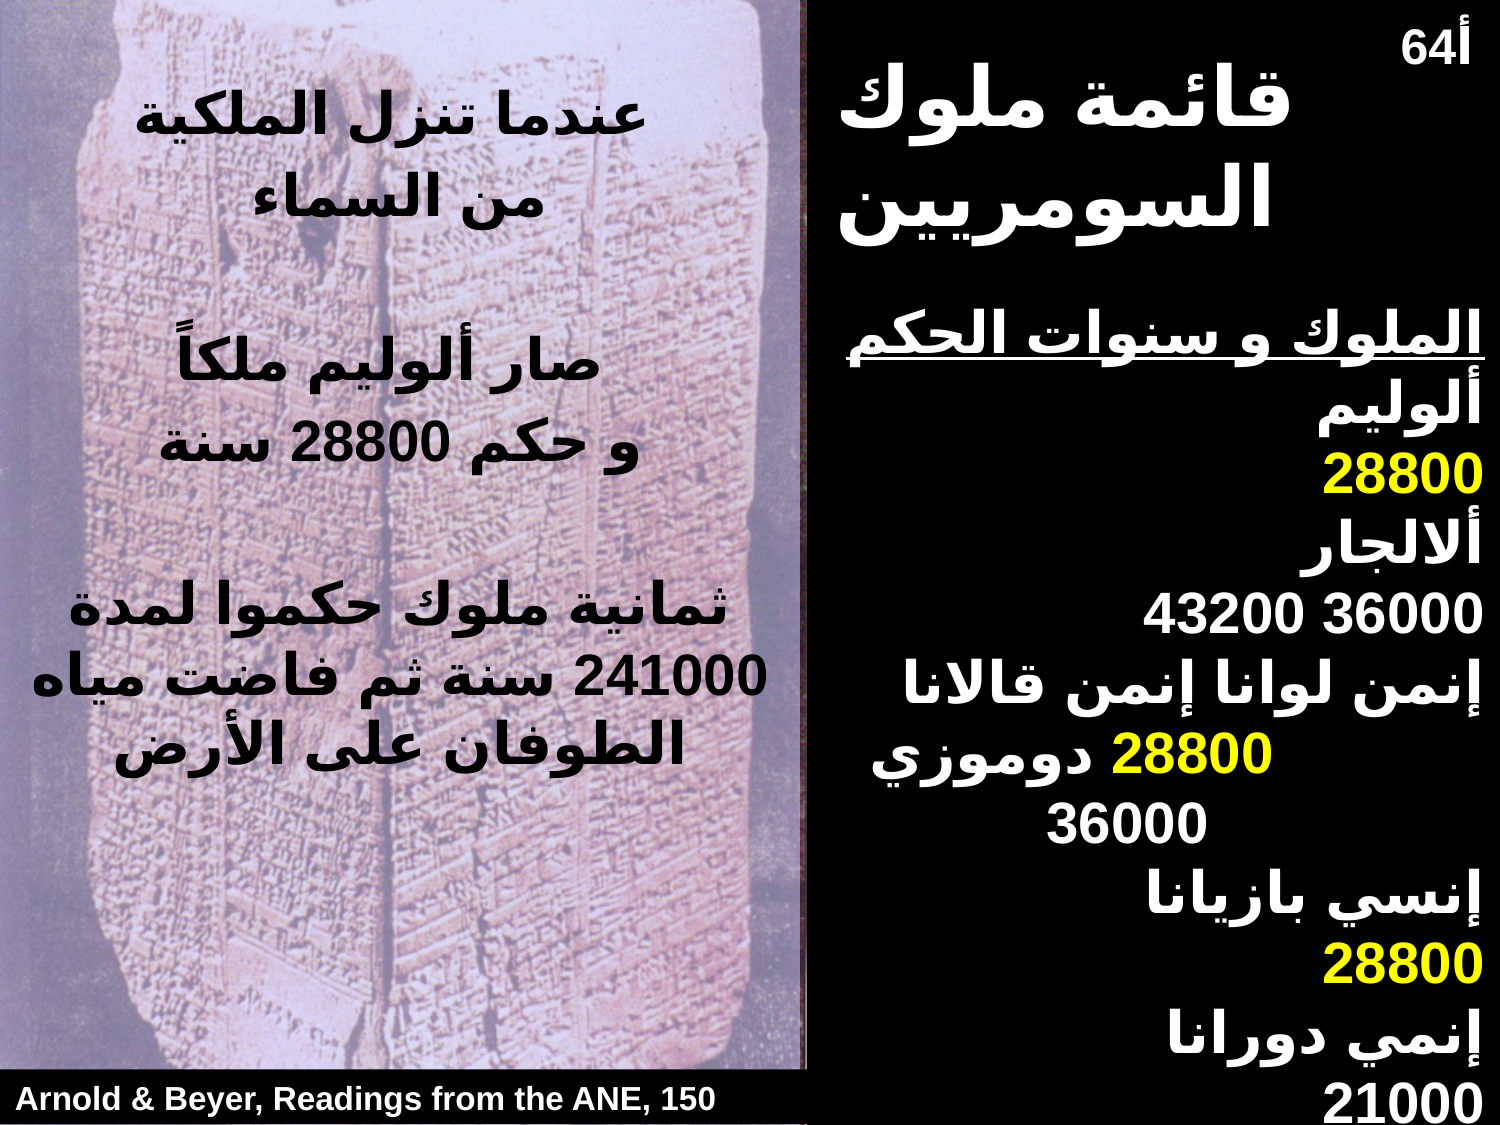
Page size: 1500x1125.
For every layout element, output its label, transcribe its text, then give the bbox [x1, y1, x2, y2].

text_box 64أ [1385, 7, 1489, 82]
subtitle الملوك و سنوات الحكم ألوليم 28800 ألالجار 36000 43200 إنمن لوانا إنمن قالانا 28800 دوموزي 36000 إنسي بازيانا 28800 إنمي دورانا 21000 يوربا توتو 18600 المجموع 241000 [812, 287, 1500, 1125]
title قائمة ملوك السومريين [820, 31, 1371, 256]
picture [0, 0, 807, 1125]
